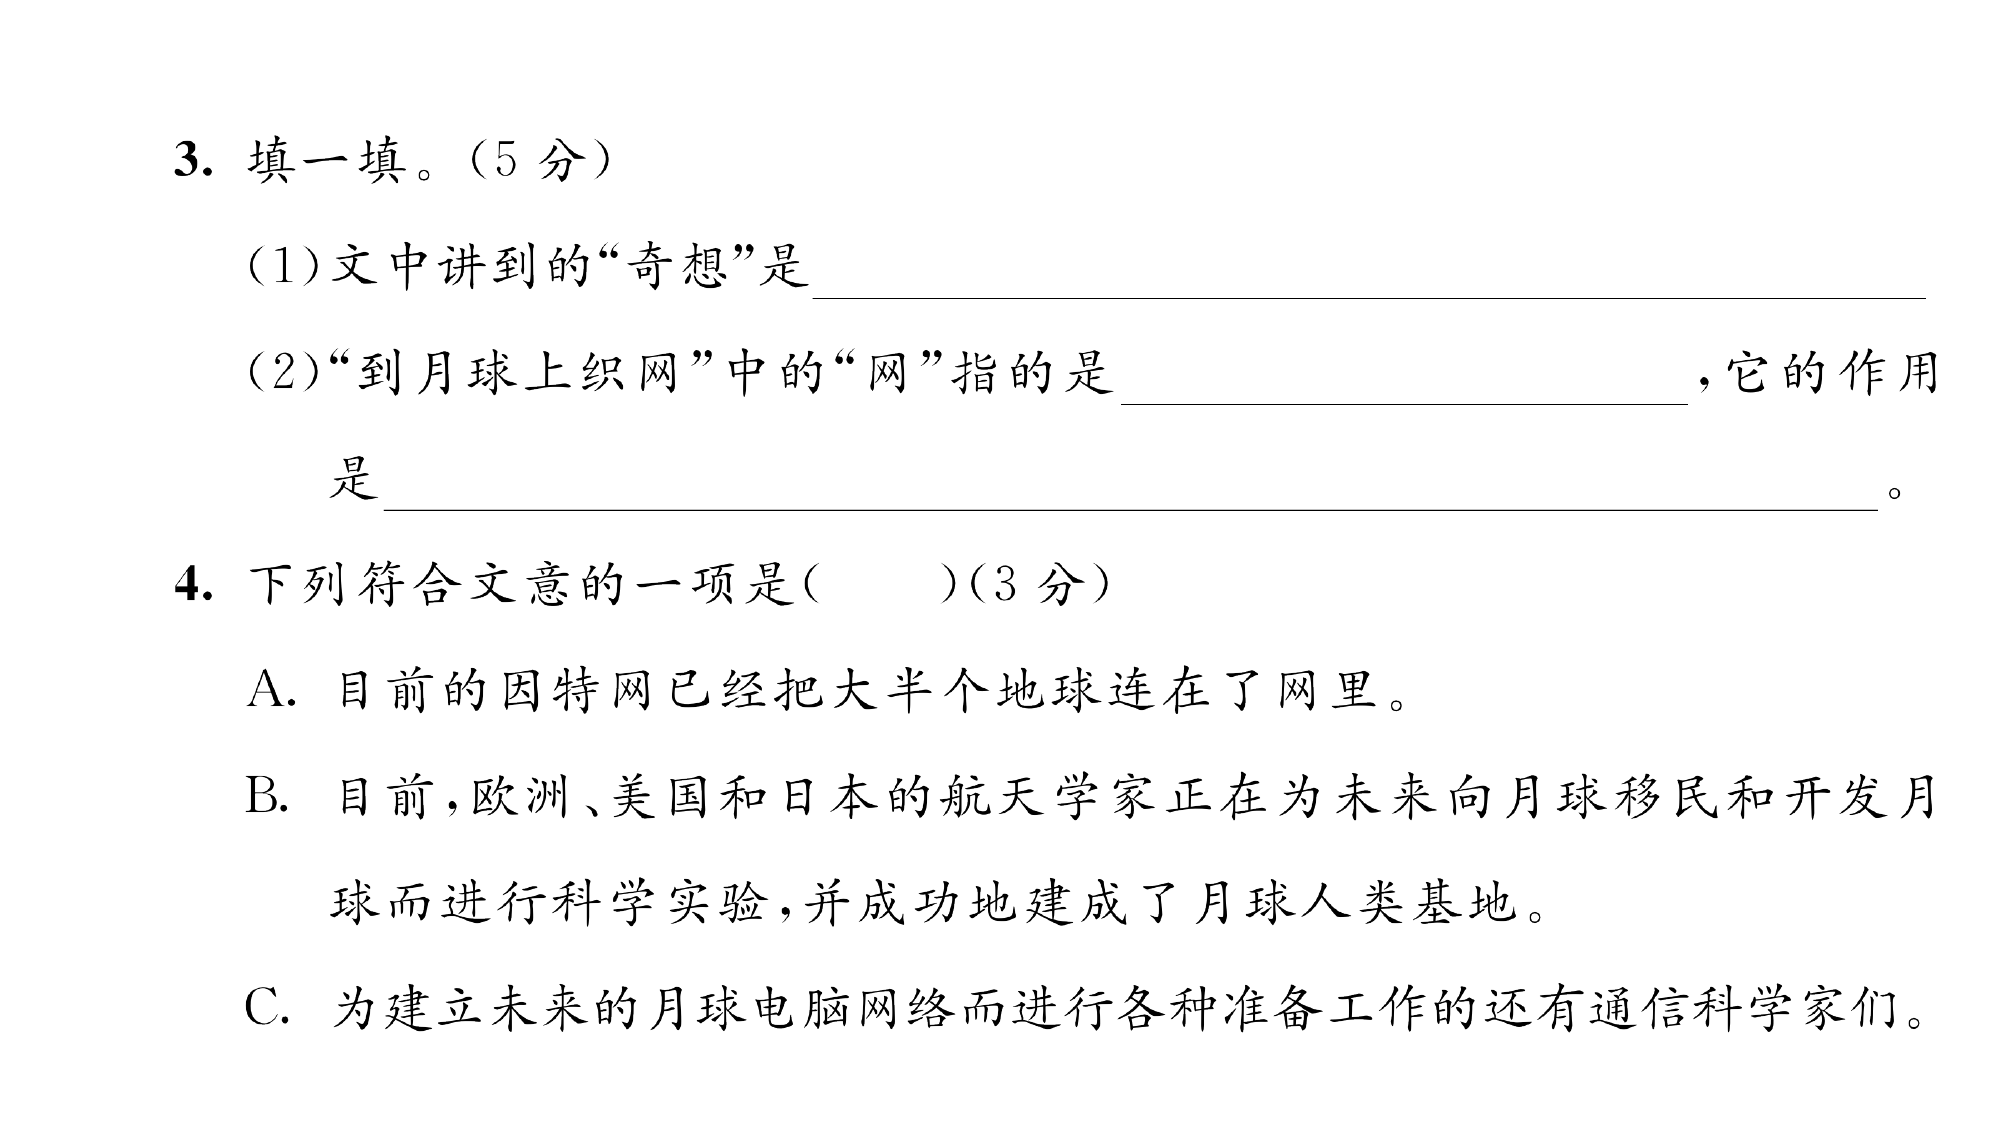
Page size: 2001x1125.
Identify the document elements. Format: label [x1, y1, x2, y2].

picture [170, 118, 2000, 1062]
